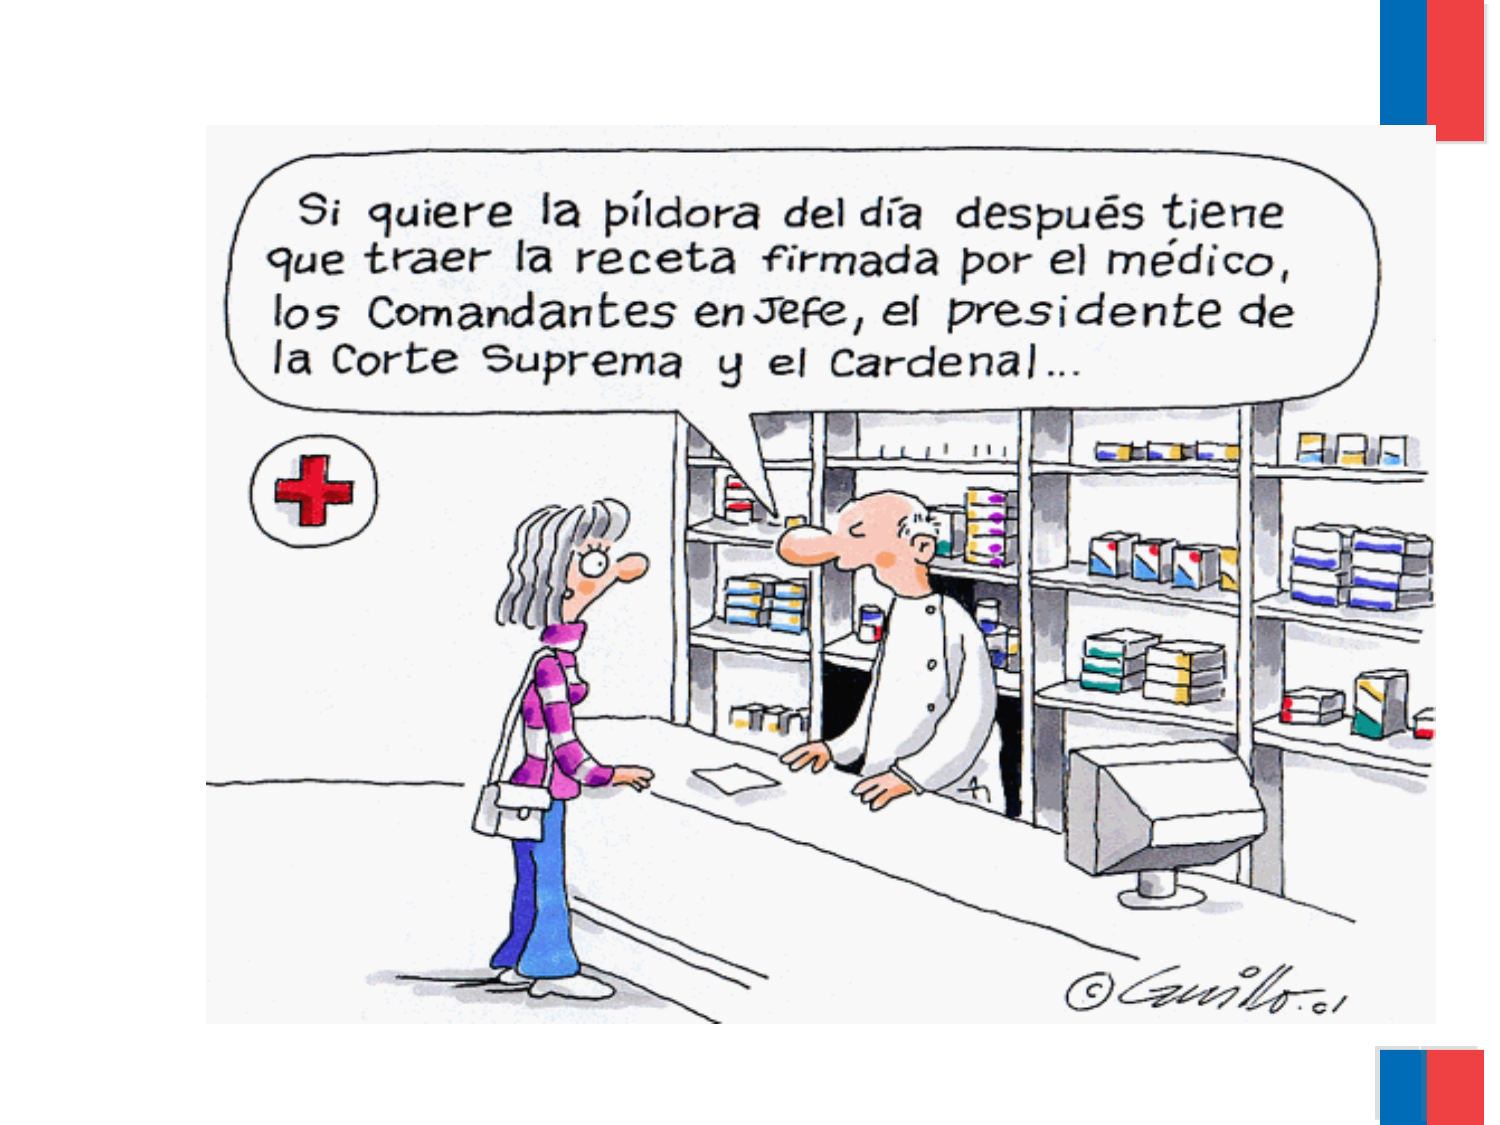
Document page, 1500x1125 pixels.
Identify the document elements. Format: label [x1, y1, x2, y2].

picture [206, 125, 1436, 1024]
